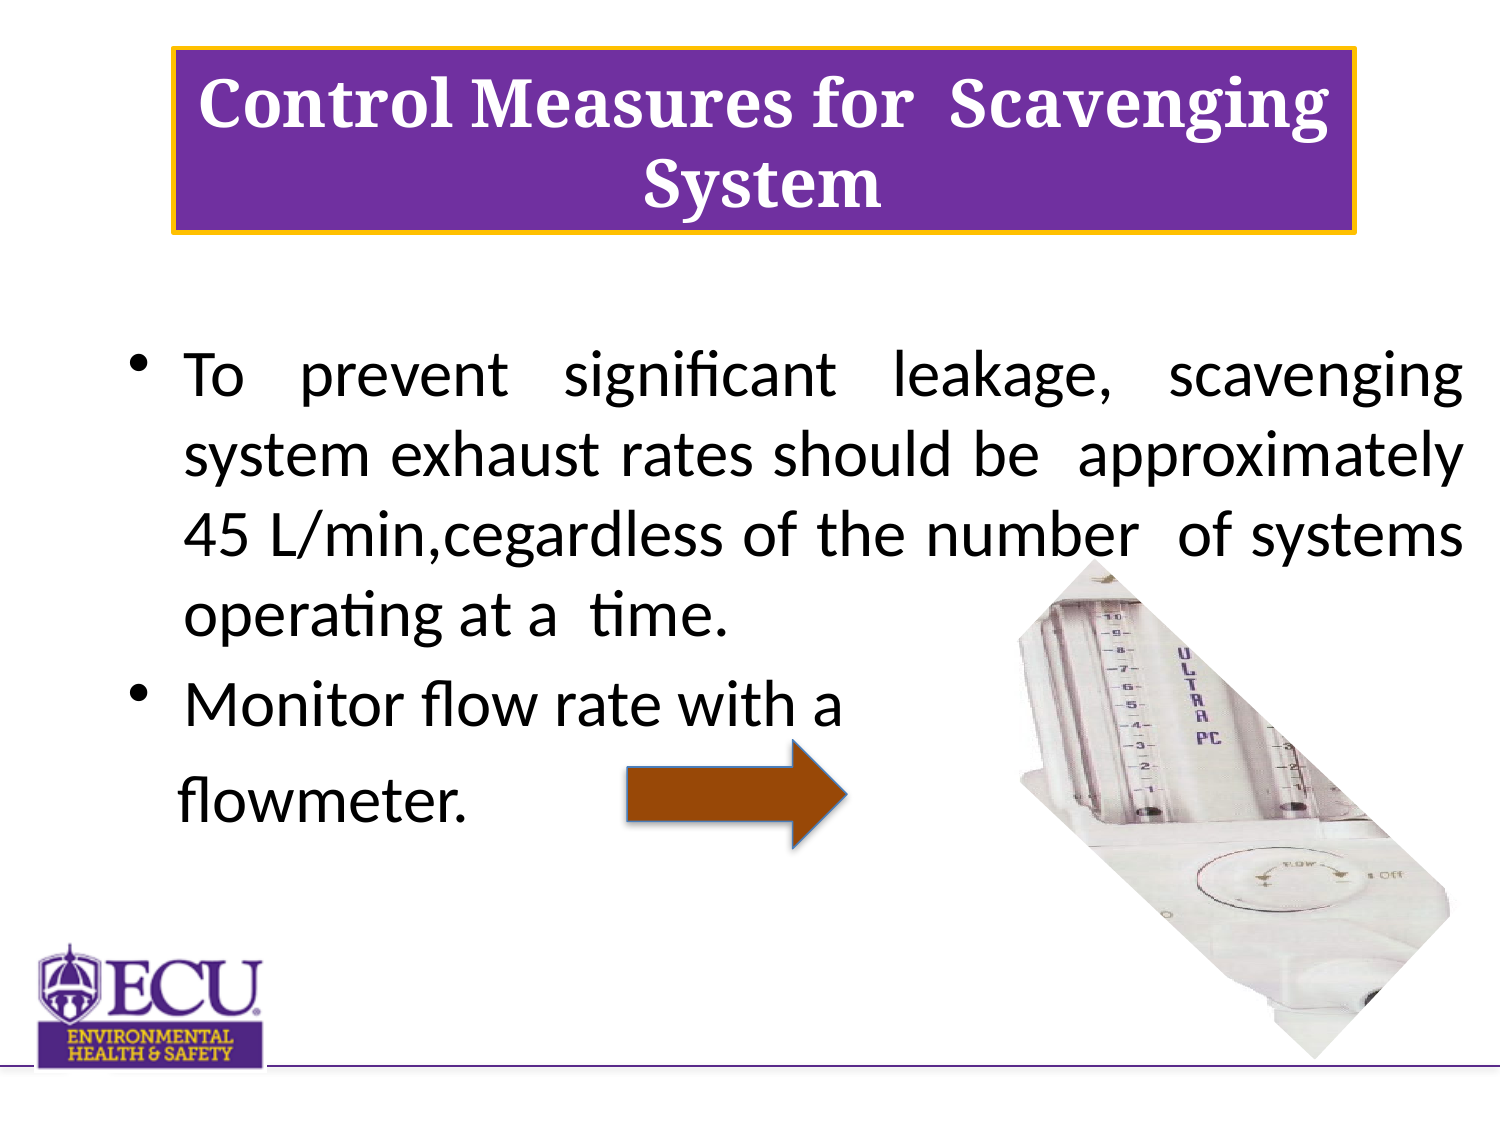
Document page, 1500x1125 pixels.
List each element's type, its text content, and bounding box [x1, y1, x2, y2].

picture [33, 940, 267, 1073]
text_box To prevent significant leakage, scavenging system exhaust rates should be approximately 45 L/min,cegardless of the number of systems operating at a time. Monitor flow rate with a flowmeter. [125, 328, 1466, 837]
text_box [947, 558, 1462, 1060]
title Control Measures for Scavenging System [173, 47, 1355, 233]
text_box [626, 739, 848, 850]
